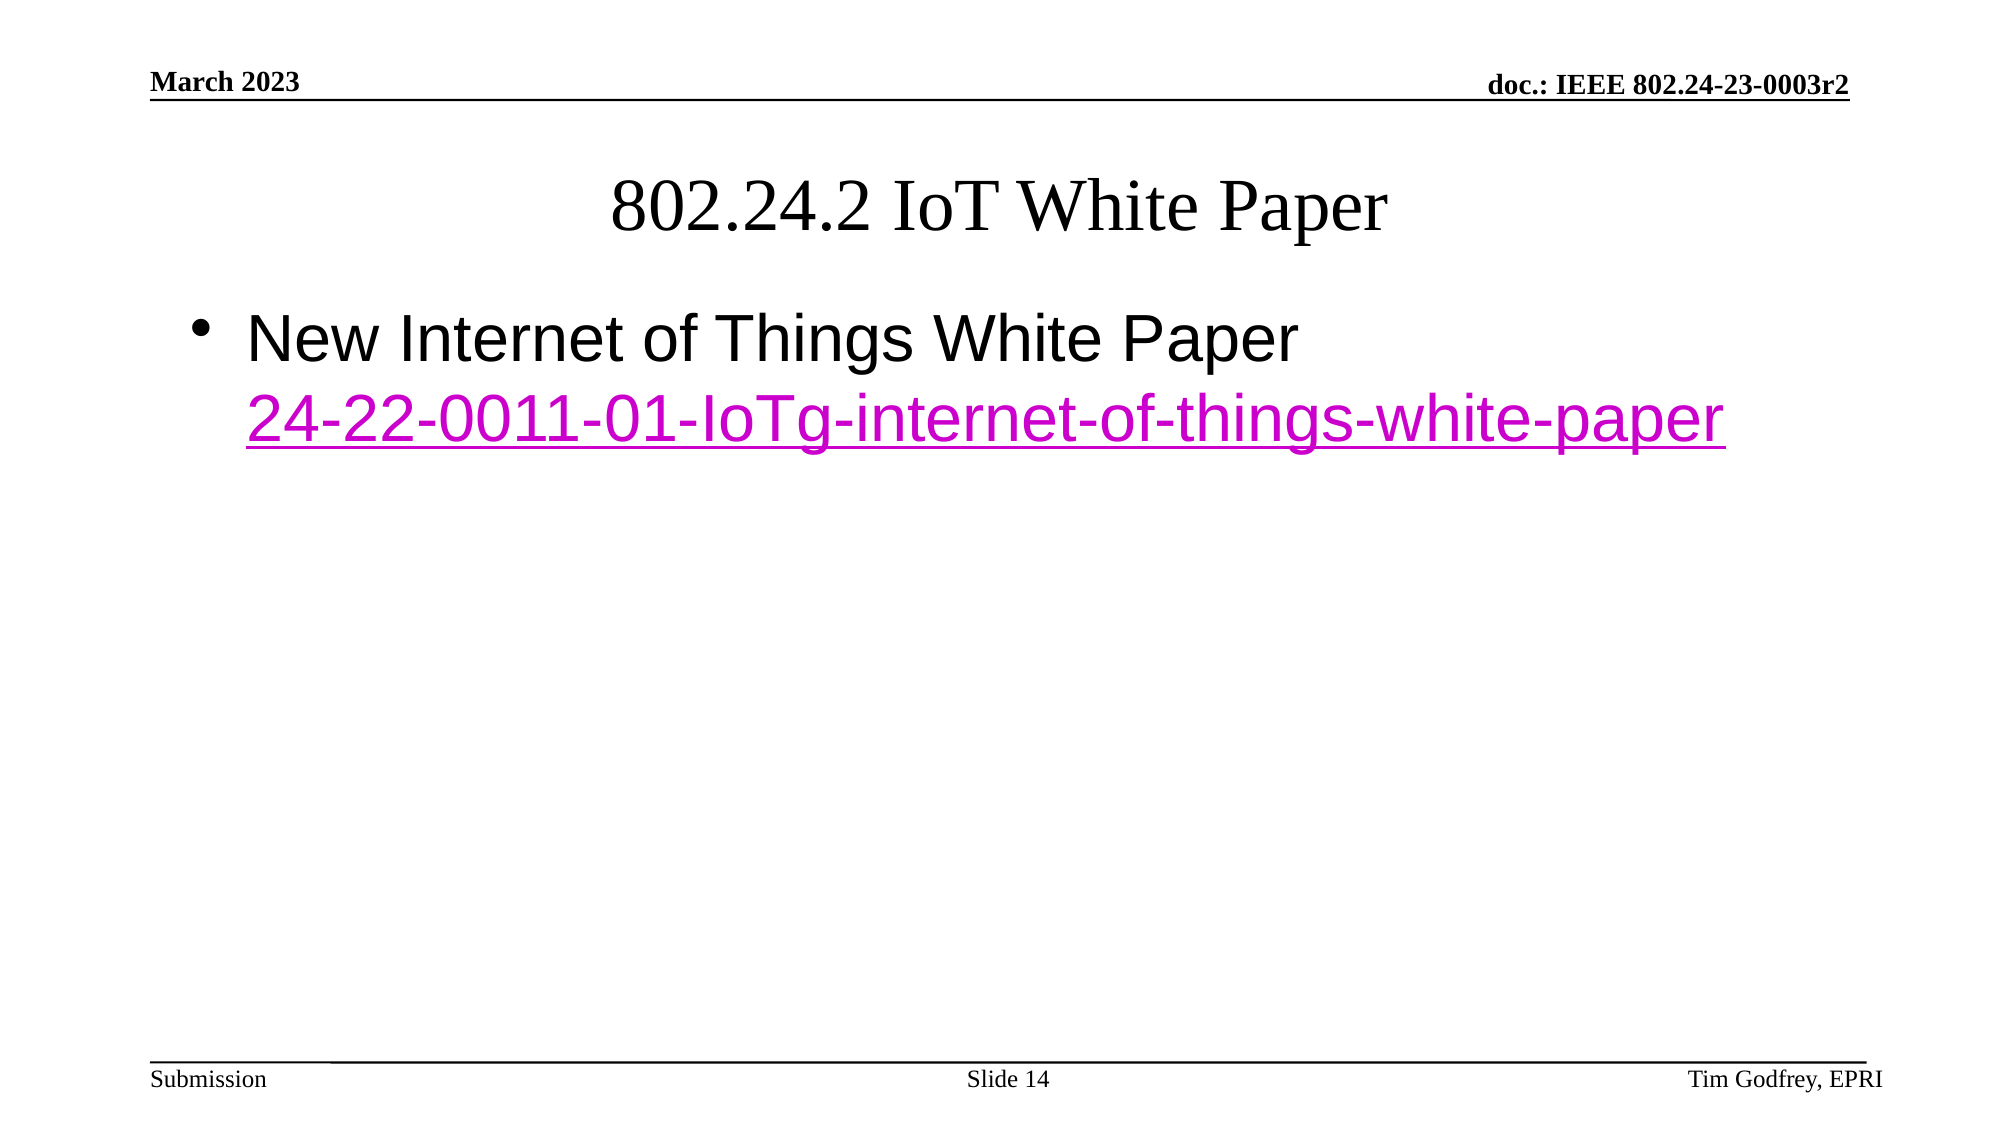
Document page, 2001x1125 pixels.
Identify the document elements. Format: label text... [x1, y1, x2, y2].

list New Internet of Things White Paper 24-22-0011-01-IoTg-internet-of-things-white-paper [174, 287, 1850, 1000]
title 802.24.2 IoT White Paper [150, 112, 1850, 288]
slide_number Slide 14 [966, 1062, 1051, 1093]
footer Tim Godfrey, EPRI [1200, 1062, 1884, 1093]
